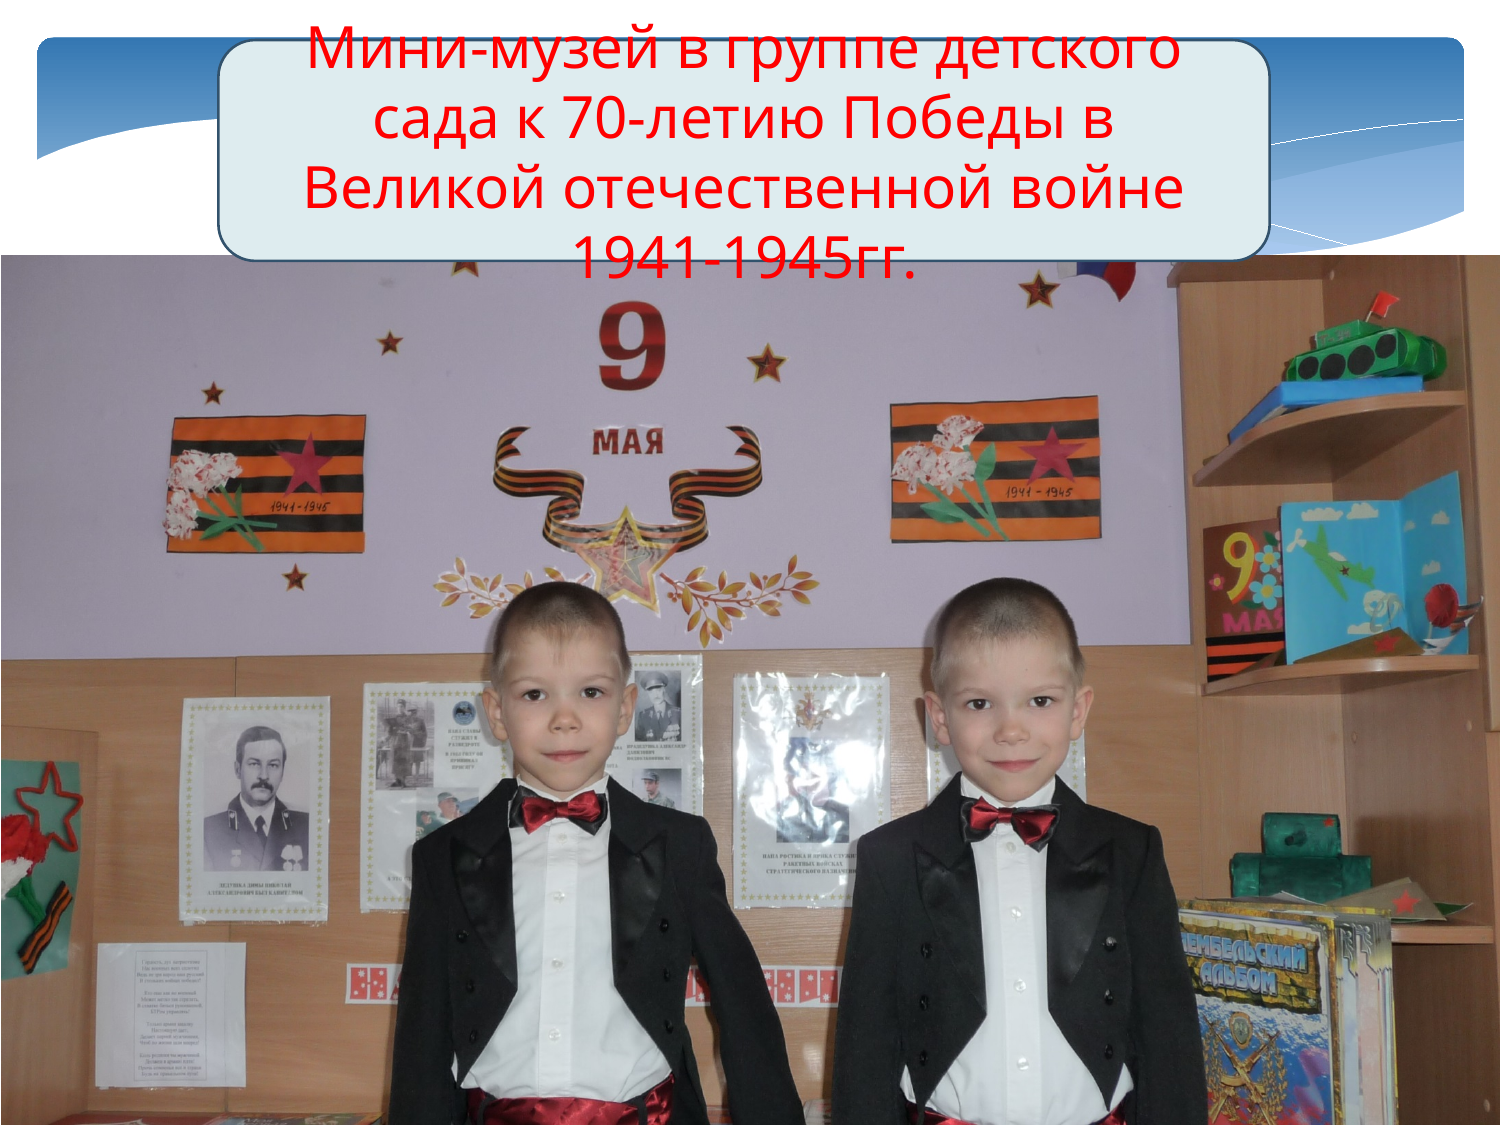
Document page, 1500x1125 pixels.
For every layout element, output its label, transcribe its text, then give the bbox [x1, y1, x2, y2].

picture [1, 255, 1500, 1125]
text_box Мини-музей в группе детского сада к 70-летию Победы в Великой отечественной войне 1941-1945гг. [217, 38, 1271, 252]
